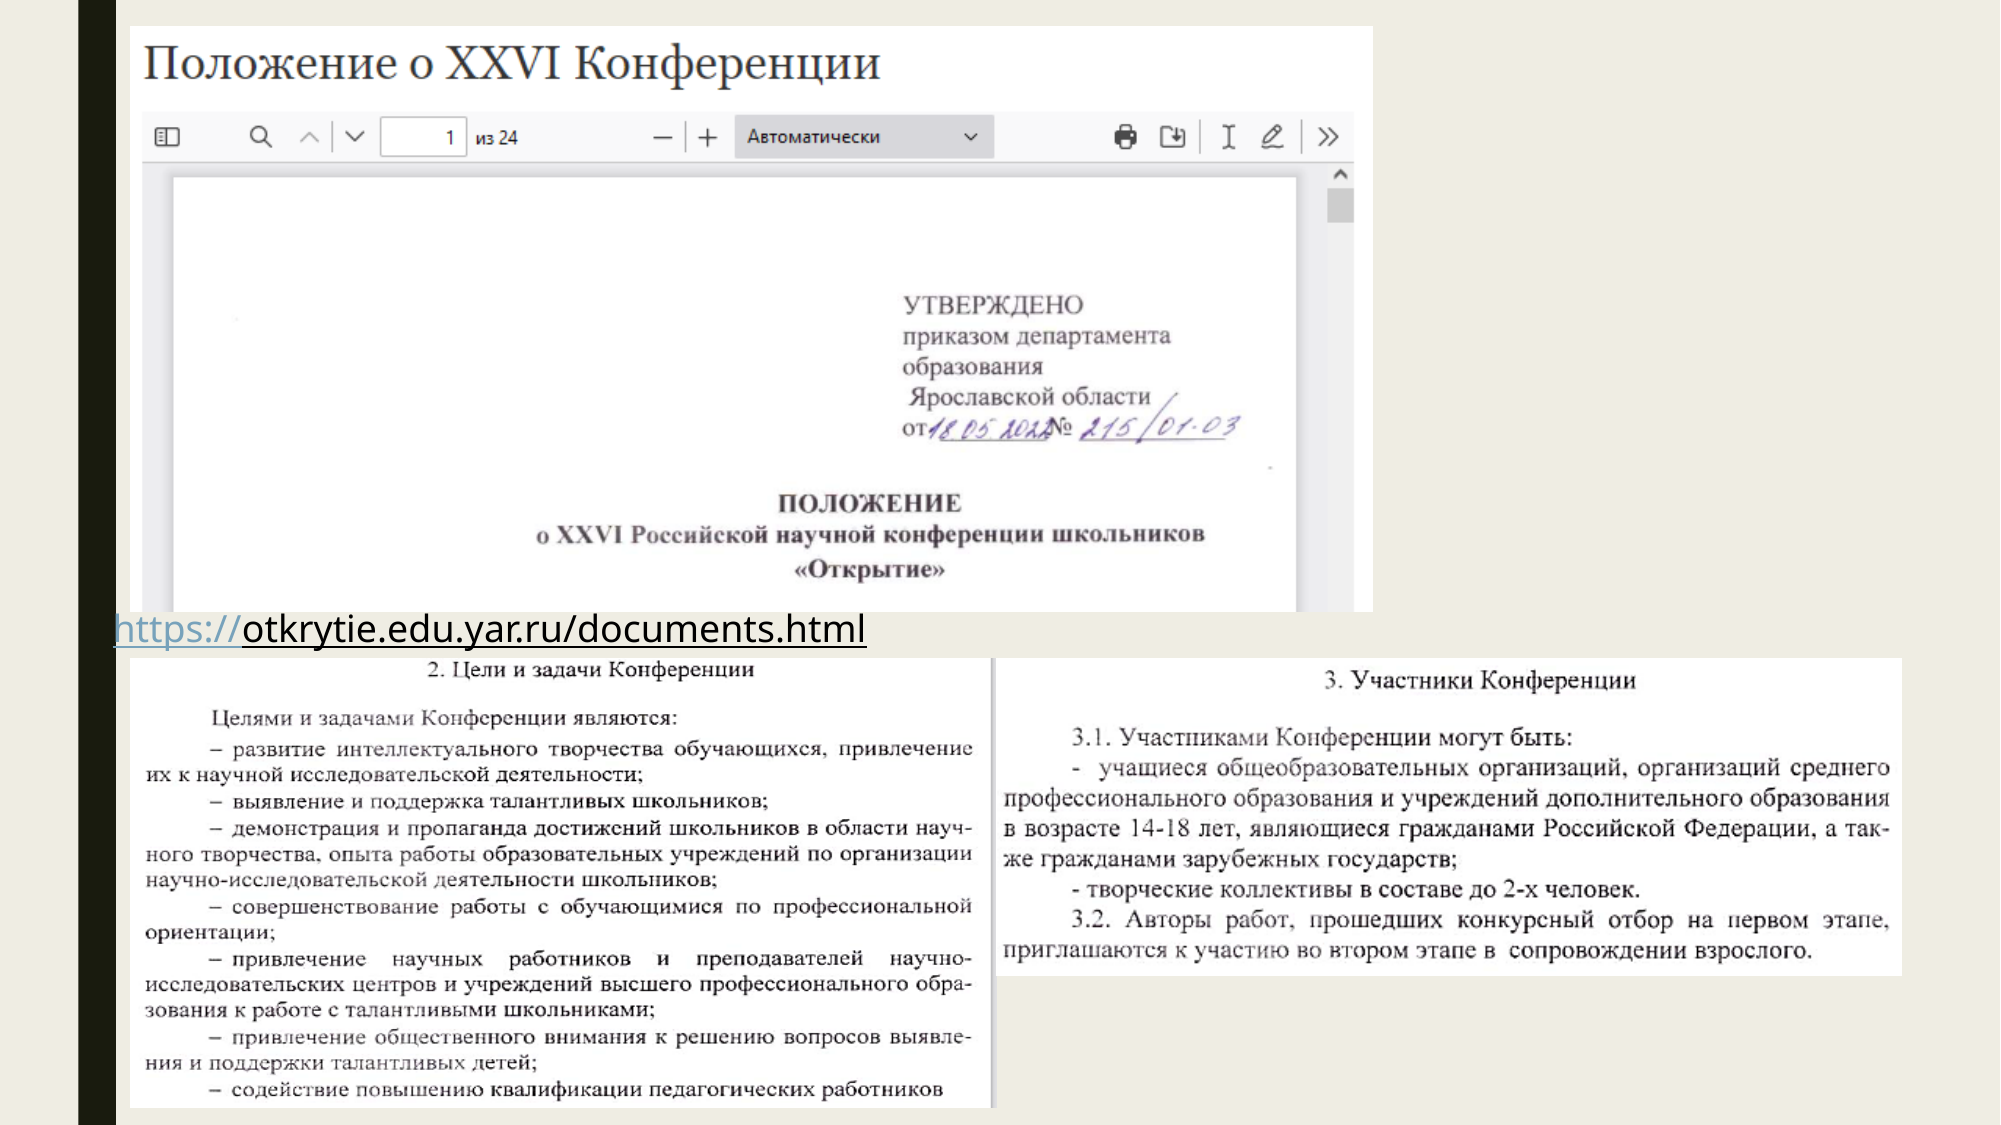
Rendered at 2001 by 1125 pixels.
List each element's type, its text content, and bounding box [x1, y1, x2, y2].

picture [130, 26, 1373, 612]
text_box https://otkrytie.edu.yar.ru/documents.html [97, 597, 892, 664]
picture [130, 658, 1902, 1108]
